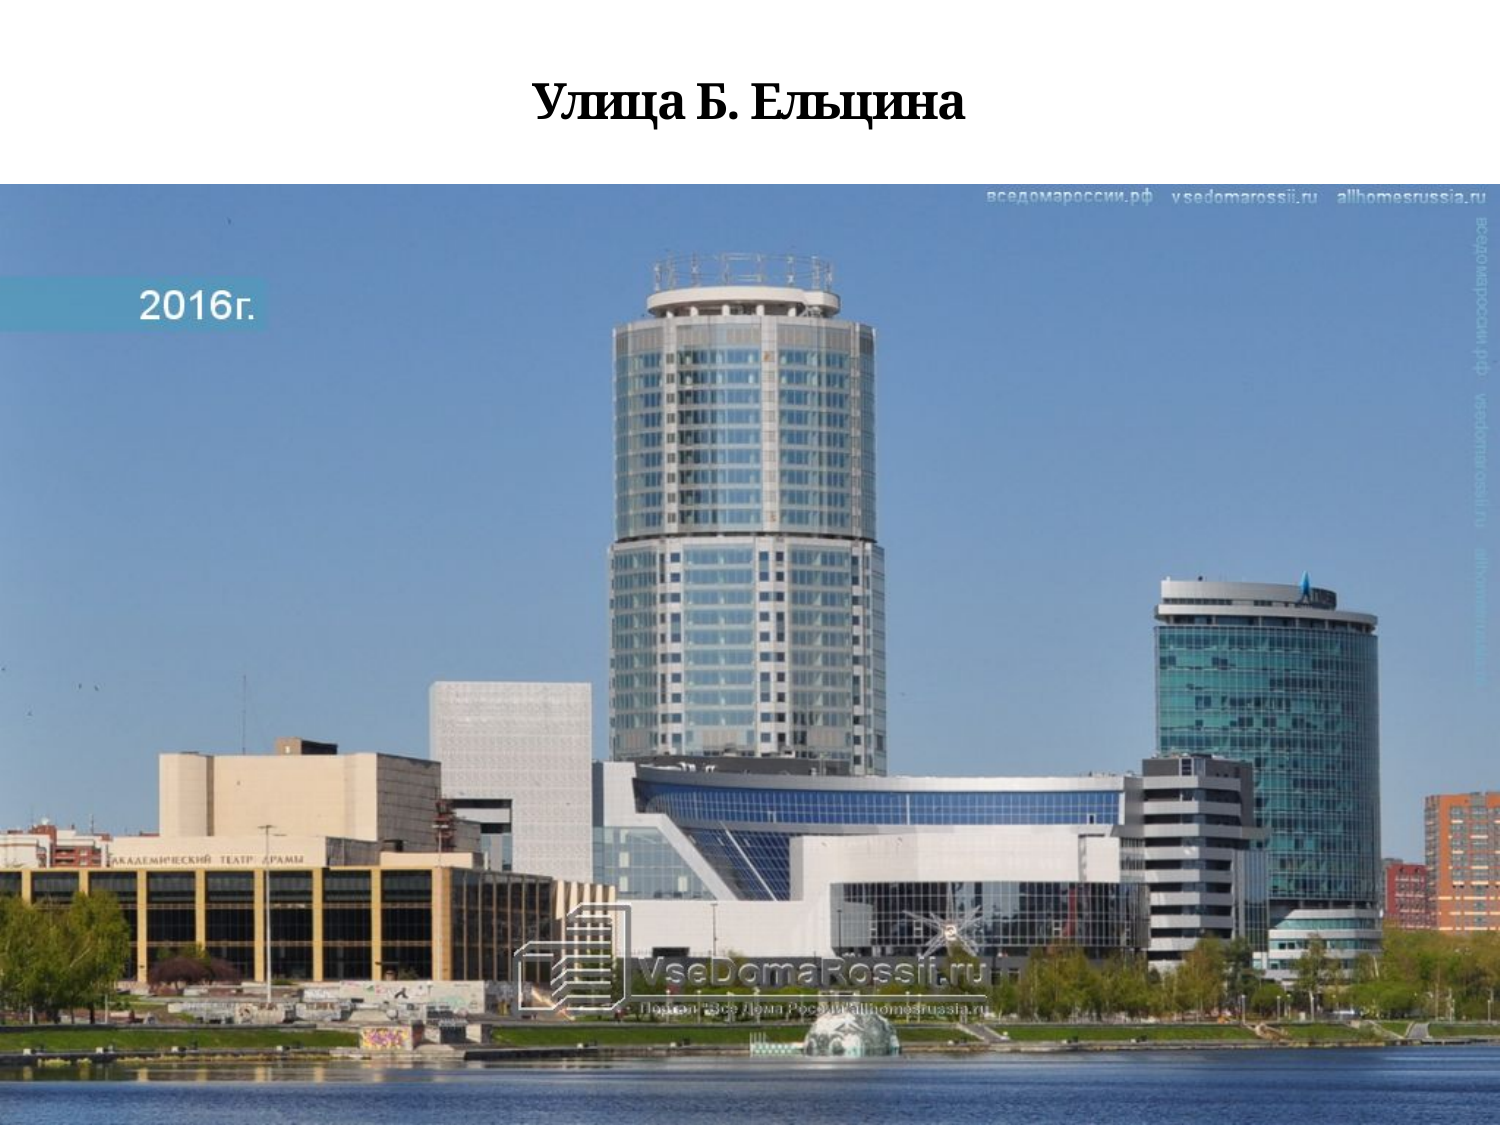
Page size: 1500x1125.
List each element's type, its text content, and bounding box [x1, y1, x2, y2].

title Улица Б. Ельцина [74, 24, 1425, 138]
picture [0, 184, 1500, 1125]
